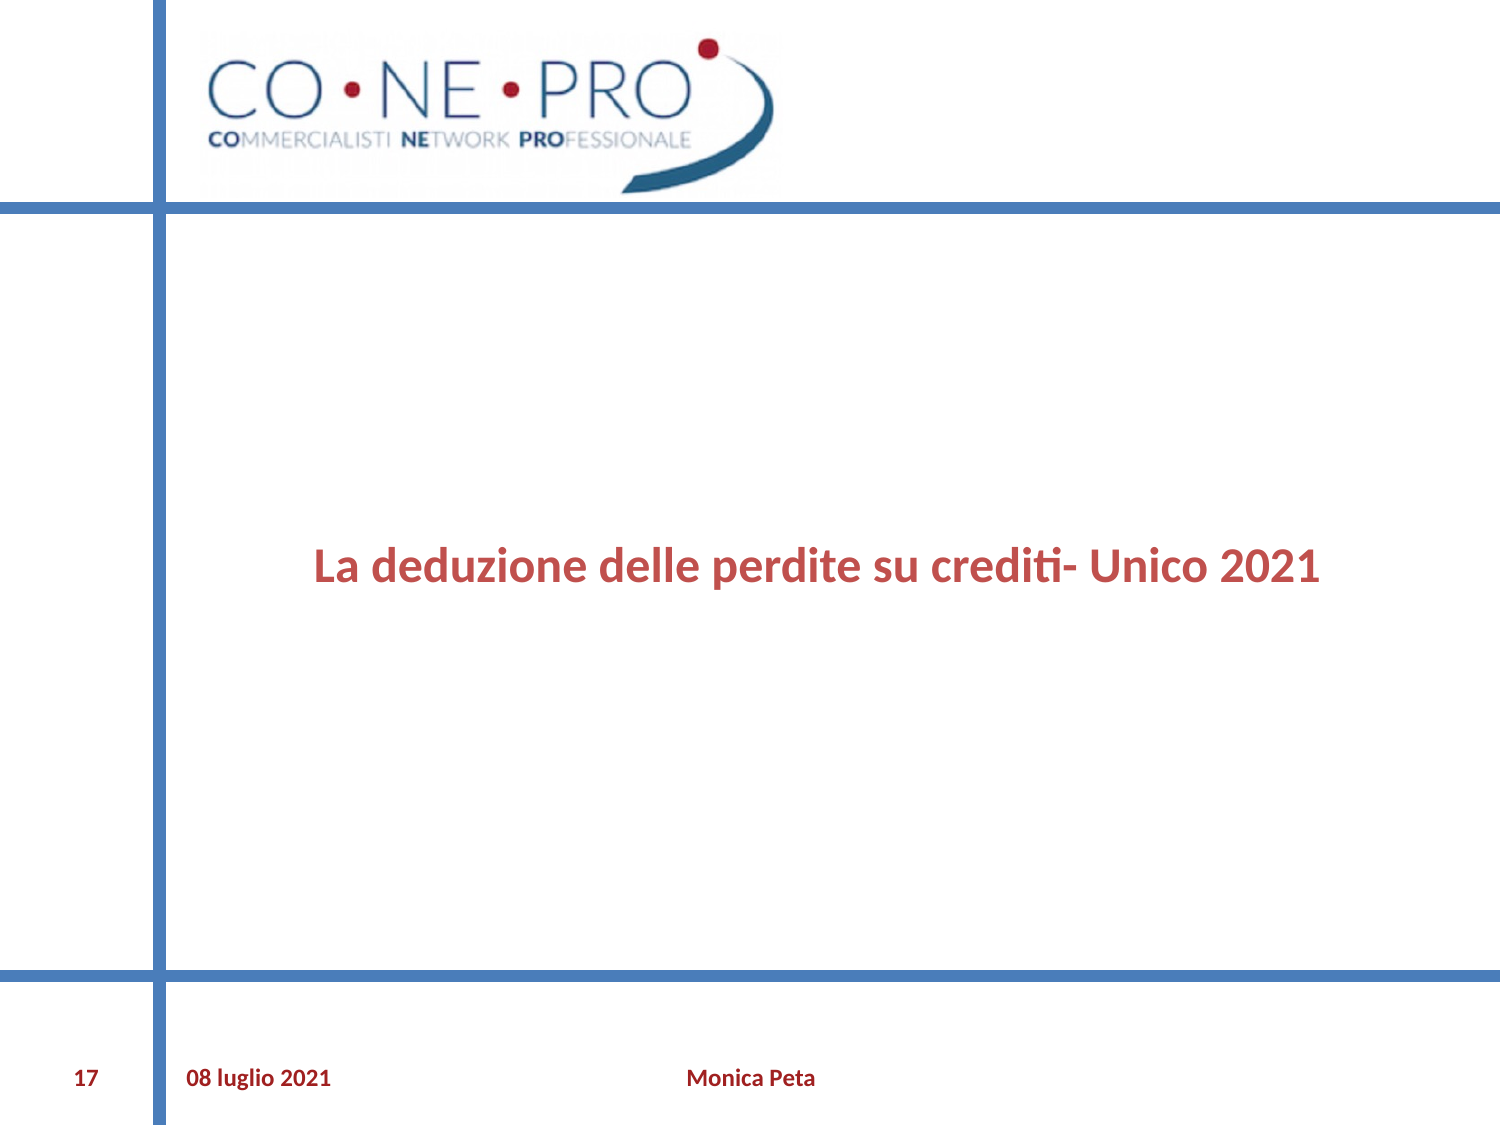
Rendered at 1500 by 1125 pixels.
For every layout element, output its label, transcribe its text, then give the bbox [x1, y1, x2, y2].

picture [171, 0, 786, 198]
slide_number ‹#› [53, 1046, 114, 1107]
text_box La deduzione delle perdite su crediti- Unico 2021 [298, 524, 1347, 600]
footer Monica Peta [513, 1046, 989, 1107]
slide_number 08 luglio 2021 [171, 1046, 372, 1107]
